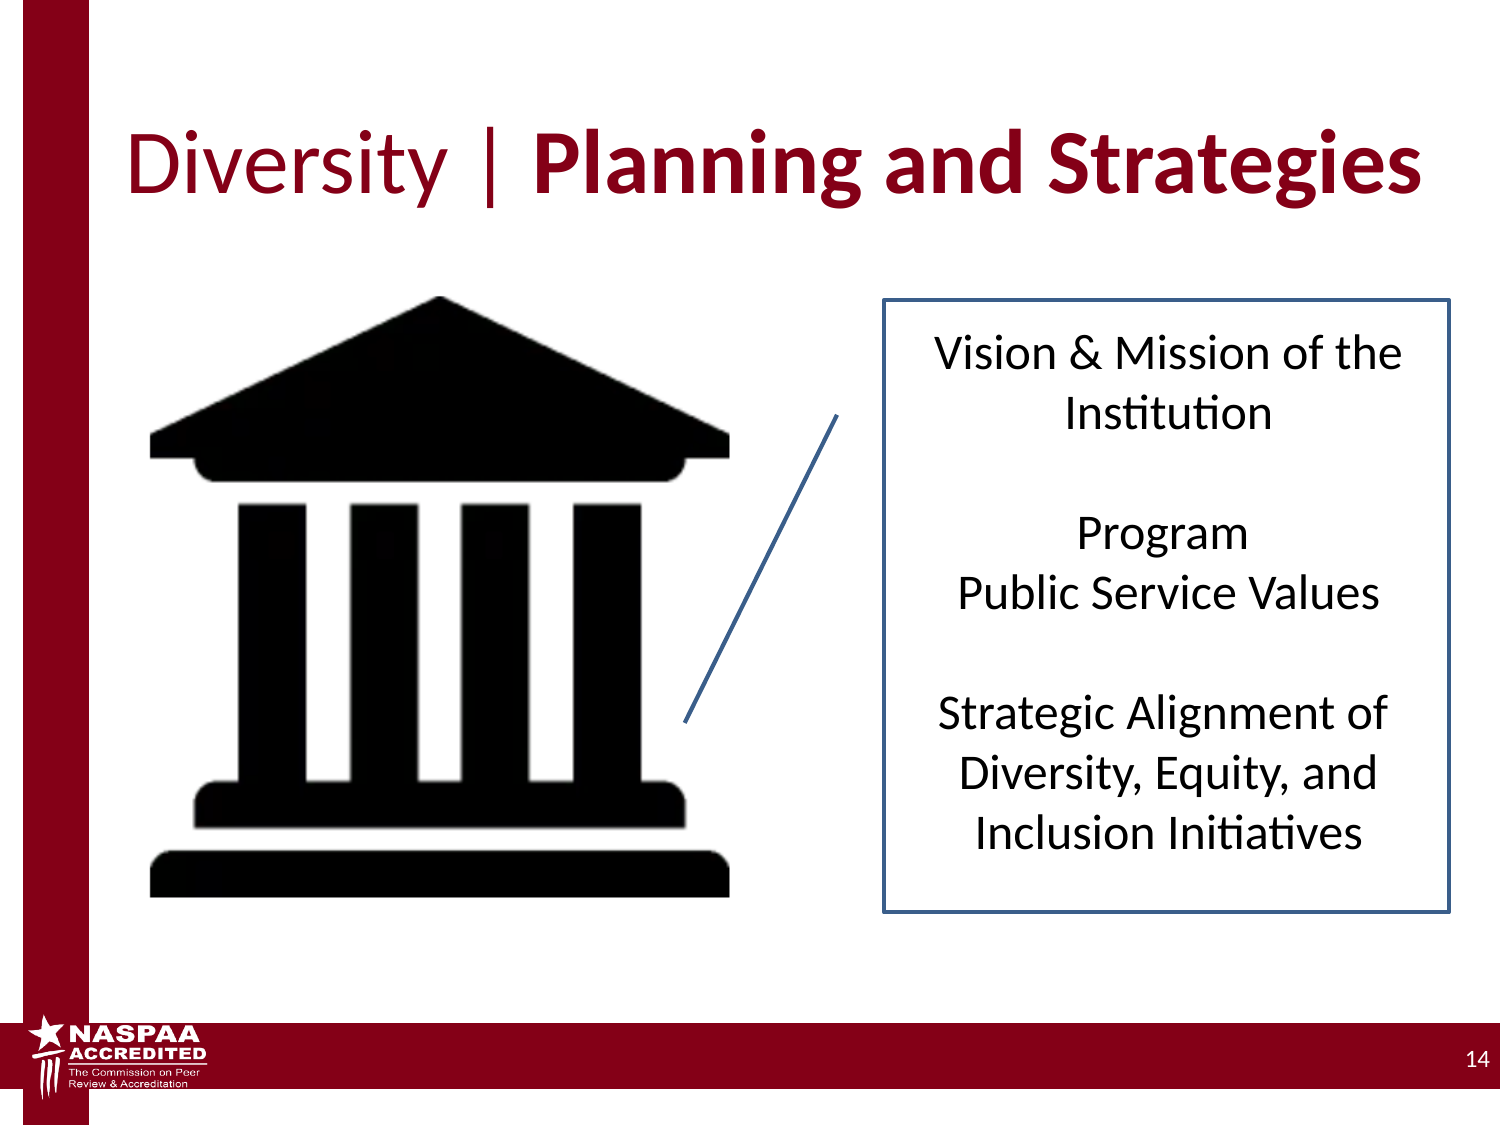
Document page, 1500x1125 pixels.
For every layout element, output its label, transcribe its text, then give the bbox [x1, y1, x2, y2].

picture [99, 248, 776, 951]
title Diversity | Planning and Strategies [99, 63, 1451, 252]
slide_number 14 [1454, 1036, 1499, 1079]
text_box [684, 299, 1450, 913]
picture [20, 1003, 215, 1110]
